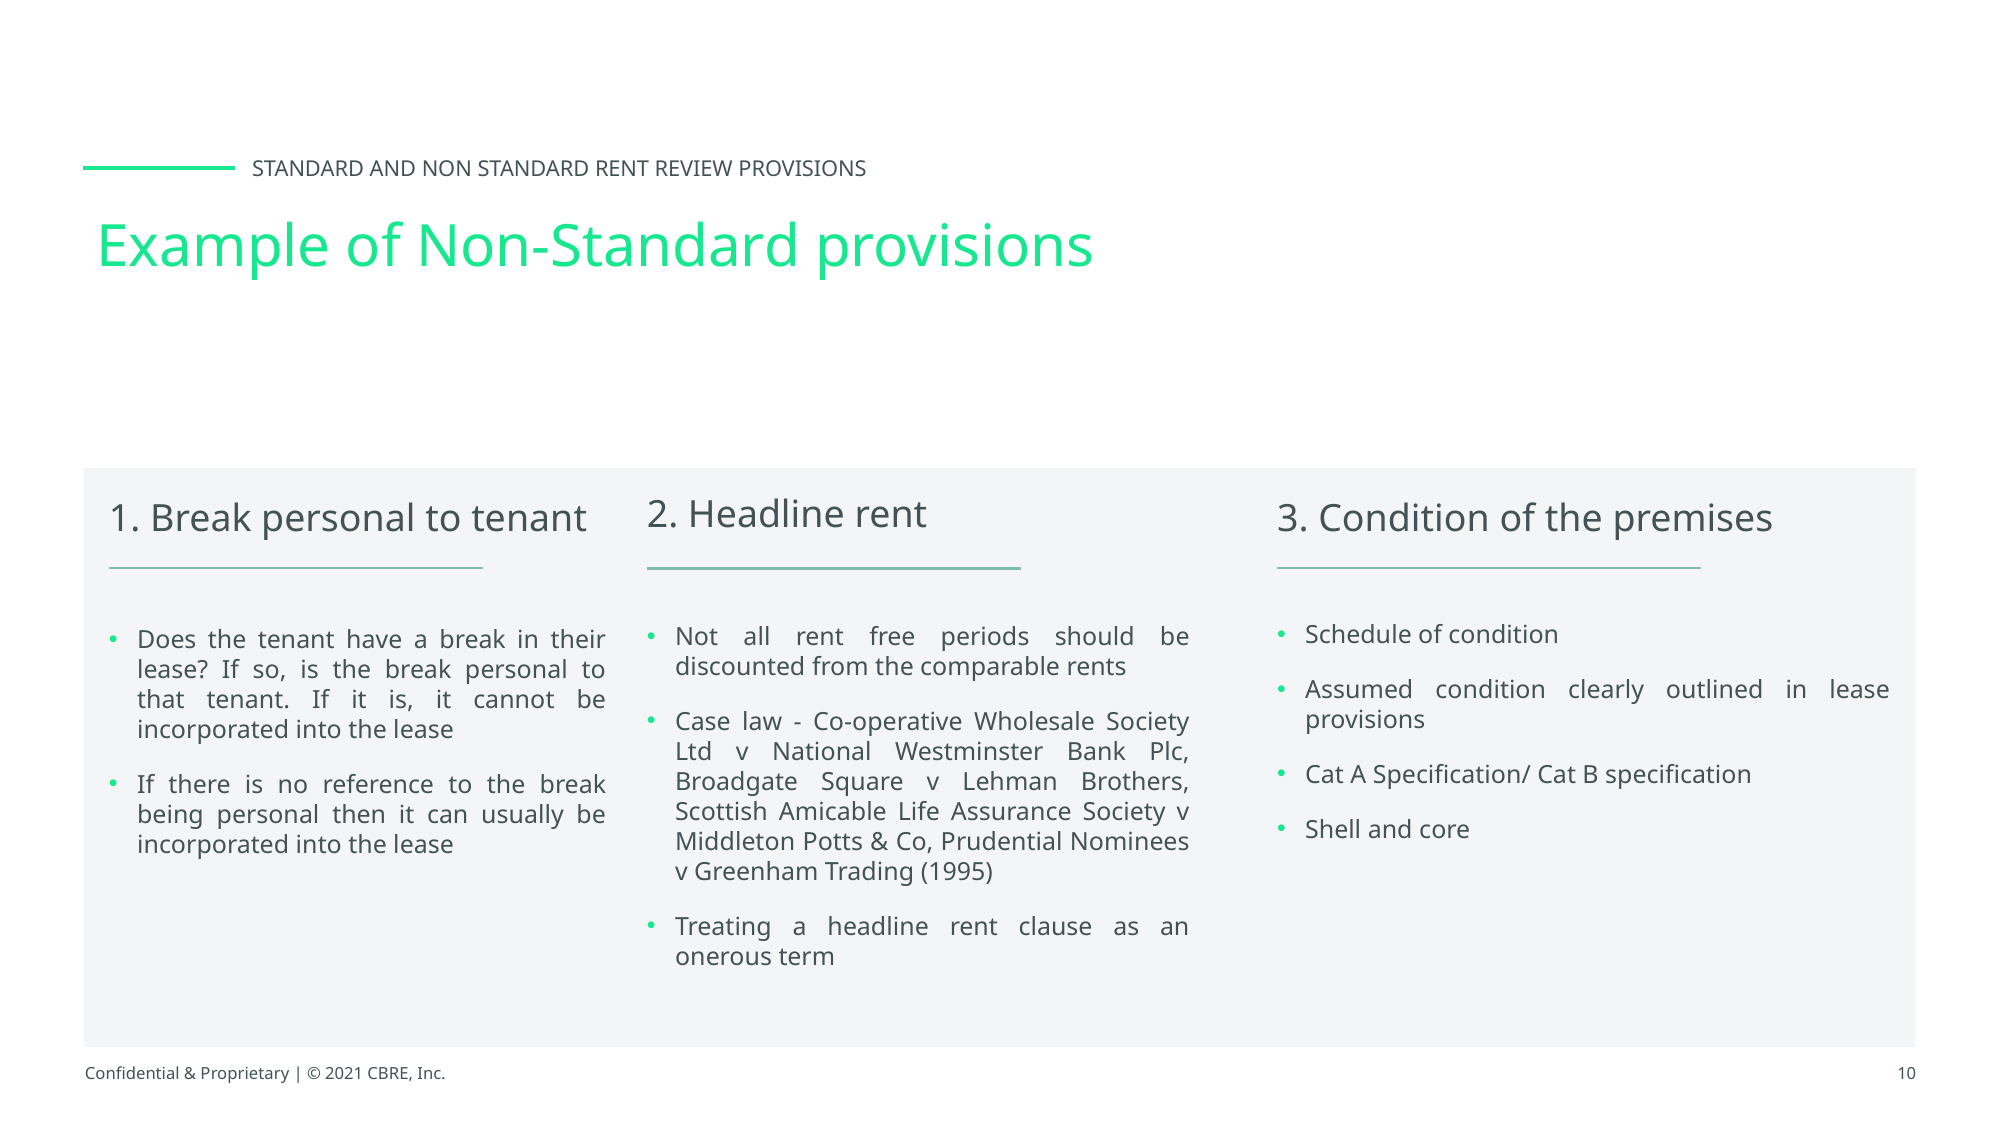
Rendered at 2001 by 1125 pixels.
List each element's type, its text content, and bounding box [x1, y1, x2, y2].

text_box 1. Break personal to tenant Does the tenant have a break in their lease? If so, is the break personal to that tenant. If it is, it cannot be incorporated into the lease If there is no reference to the break being personal then it can usually be incorporated into the lease [109, 486, 607, 926]
text_box 2. Headline rent Not all rent free periods should be discounted from the comparable rents Case law - Co-operative Wholesale Society Ltd v National Westminster Bank Plc, Broadgate Square v Lehman Brothers, Scottish Amicable Life Assurance Society v Middleton Potts & Co, Prudential Nominees v Greenham Trading (1995) Treating a headline rent clause as an onerous term [646, 483, 1191, 1038]
text_box 3. Condition of the premises Schedule of condition Assumed condition clearly outlined in lease provisions Cat A Specification/ Cat B specification Shell and core [1277, 486, 1891, 851]
title Example of Non-Standard provisions [96, 215, 1305, 434]
list Standard and Non Standard rent review provisions [252, 157, 914, 185]
